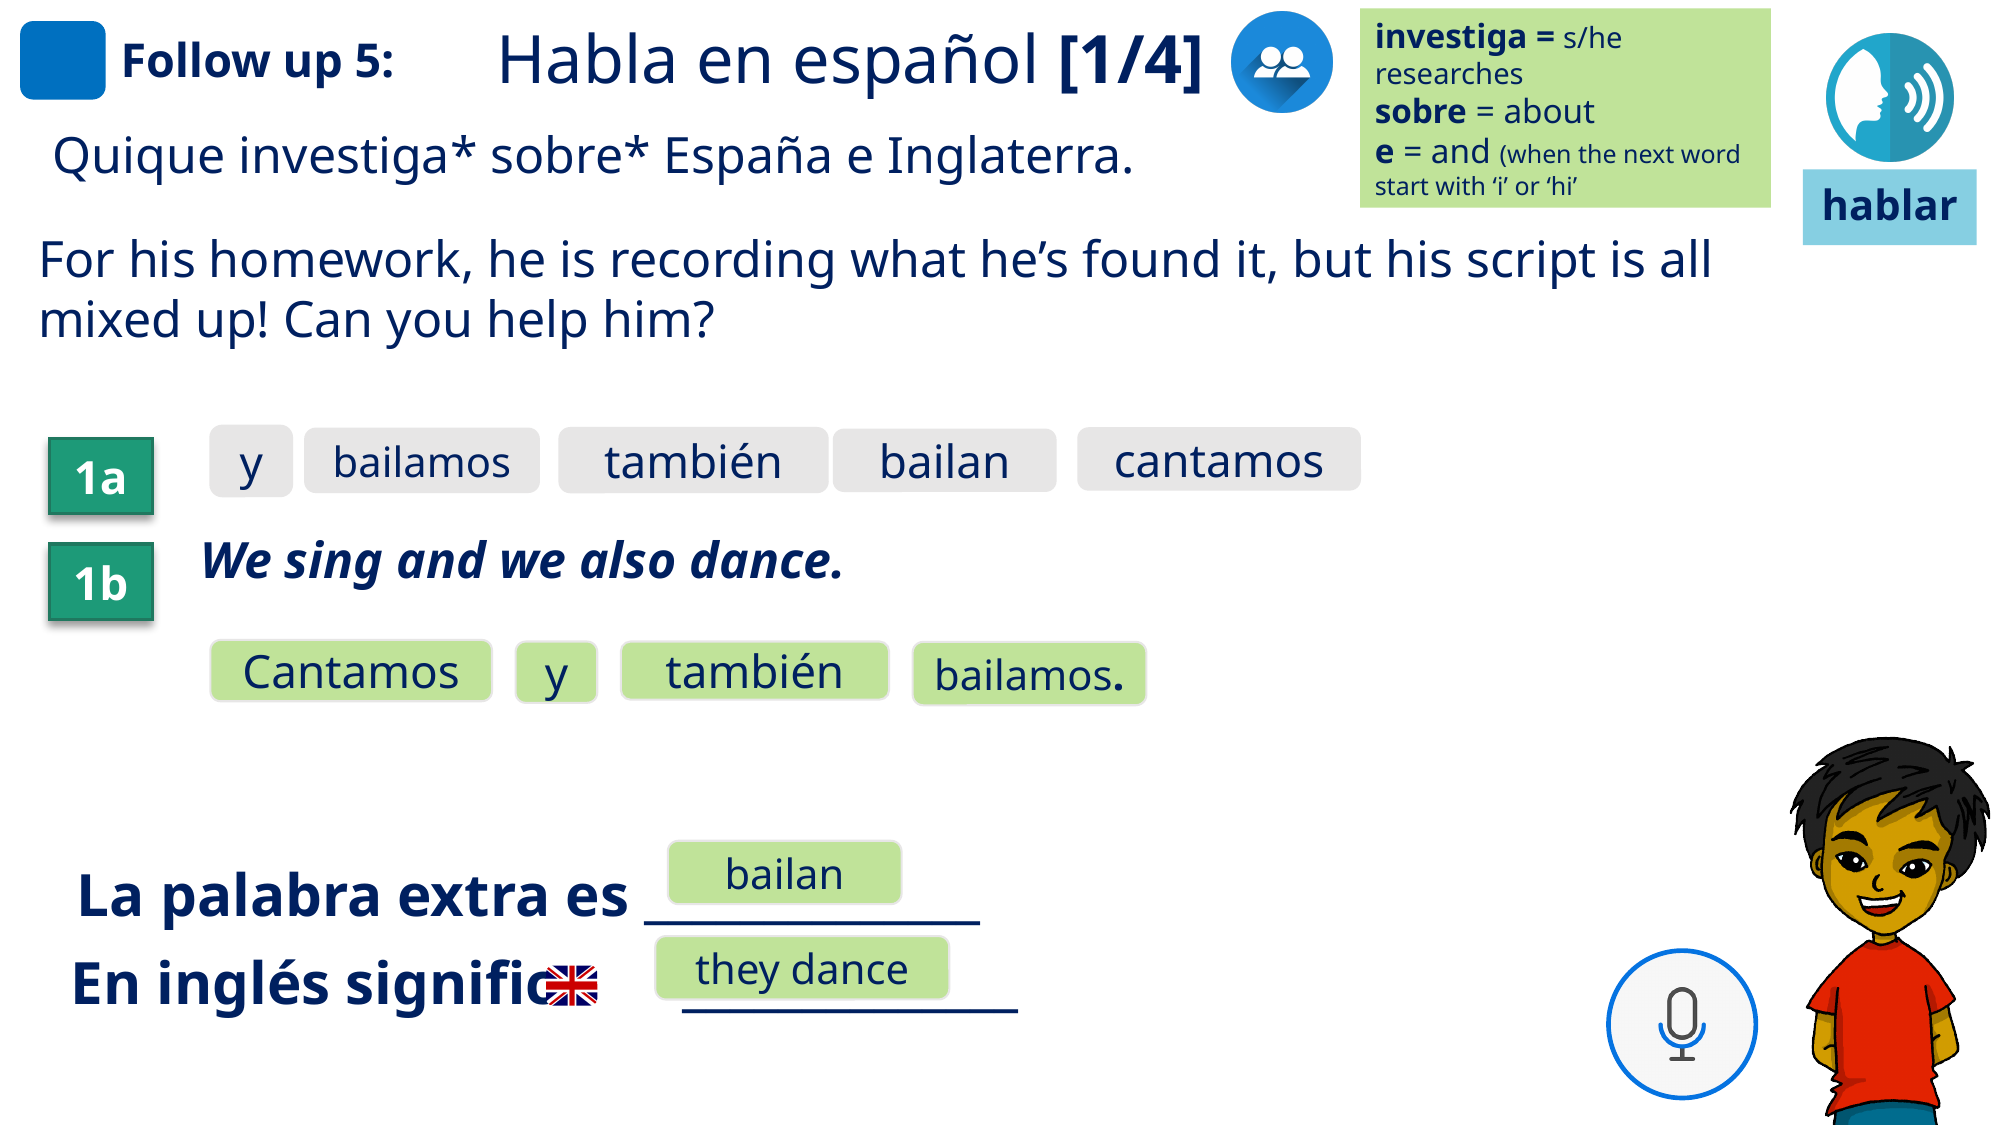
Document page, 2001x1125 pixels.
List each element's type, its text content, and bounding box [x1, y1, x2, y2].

text_box bailan [667, 840, 902, 905]
title Follow up 5: [105, 14, 473, 110]
text_box Quique investiga* sobre* España e Inglaterra. [38, 115, 1164, 191]
text_box y [515, 641, 598, 703]
text_box hablar [1802, 169, 1977, 246]
picture [1608, 725, 2000, 1125]
text_box [20, 21, 106, 100]
text_box bailamos. [912, 641, 1147, 706]
picture [546, 965, 598, 1006]
text_box La palabra extra es ______________ [62, 850, 996, 936]
table_cell We sing and we also dance. [185, 517, 1521, 601]
text_box En inglés significa ______________ [56, 938, 1034, 1024]
text_box bailamos [305, 428, 539, 493]
text_box también [559, 428, 828, 493]
picture [1231, 11, 1333, 113]
text_box también [620, 641, 890, 700]
text_box For his homework, he is recording what he’s found it, but his script is all mixed up! Can you help him? [23, 220, 1771, 356]
text_box Habla en español [1/4] [481, 9, 1221, 105]
text_box bailan [833, 429, 1056, 491]
text_box y [210, 425, 293, 497]
text_box 1b [48, 543, 153, 621]
text_box Cantamos [210, 639, 493, 702]
picture [1825, 33, 1954, 162]
text_box investiga = s/he researches sobre = about e = and (when the next word start with ‘i’ or ‘hi’ [1360, 8, 1771, 208]
table_header [185, 393, 1521, 517]
text_box 1a [48, 437, 153, 515]
table_cell [185, 601, 1521, 725]
table_header [40, 393, 185, 725]
text_box they dance [655, 936, 950, 1000]
text_box cantamos [1078, 428, 1360, 490]
